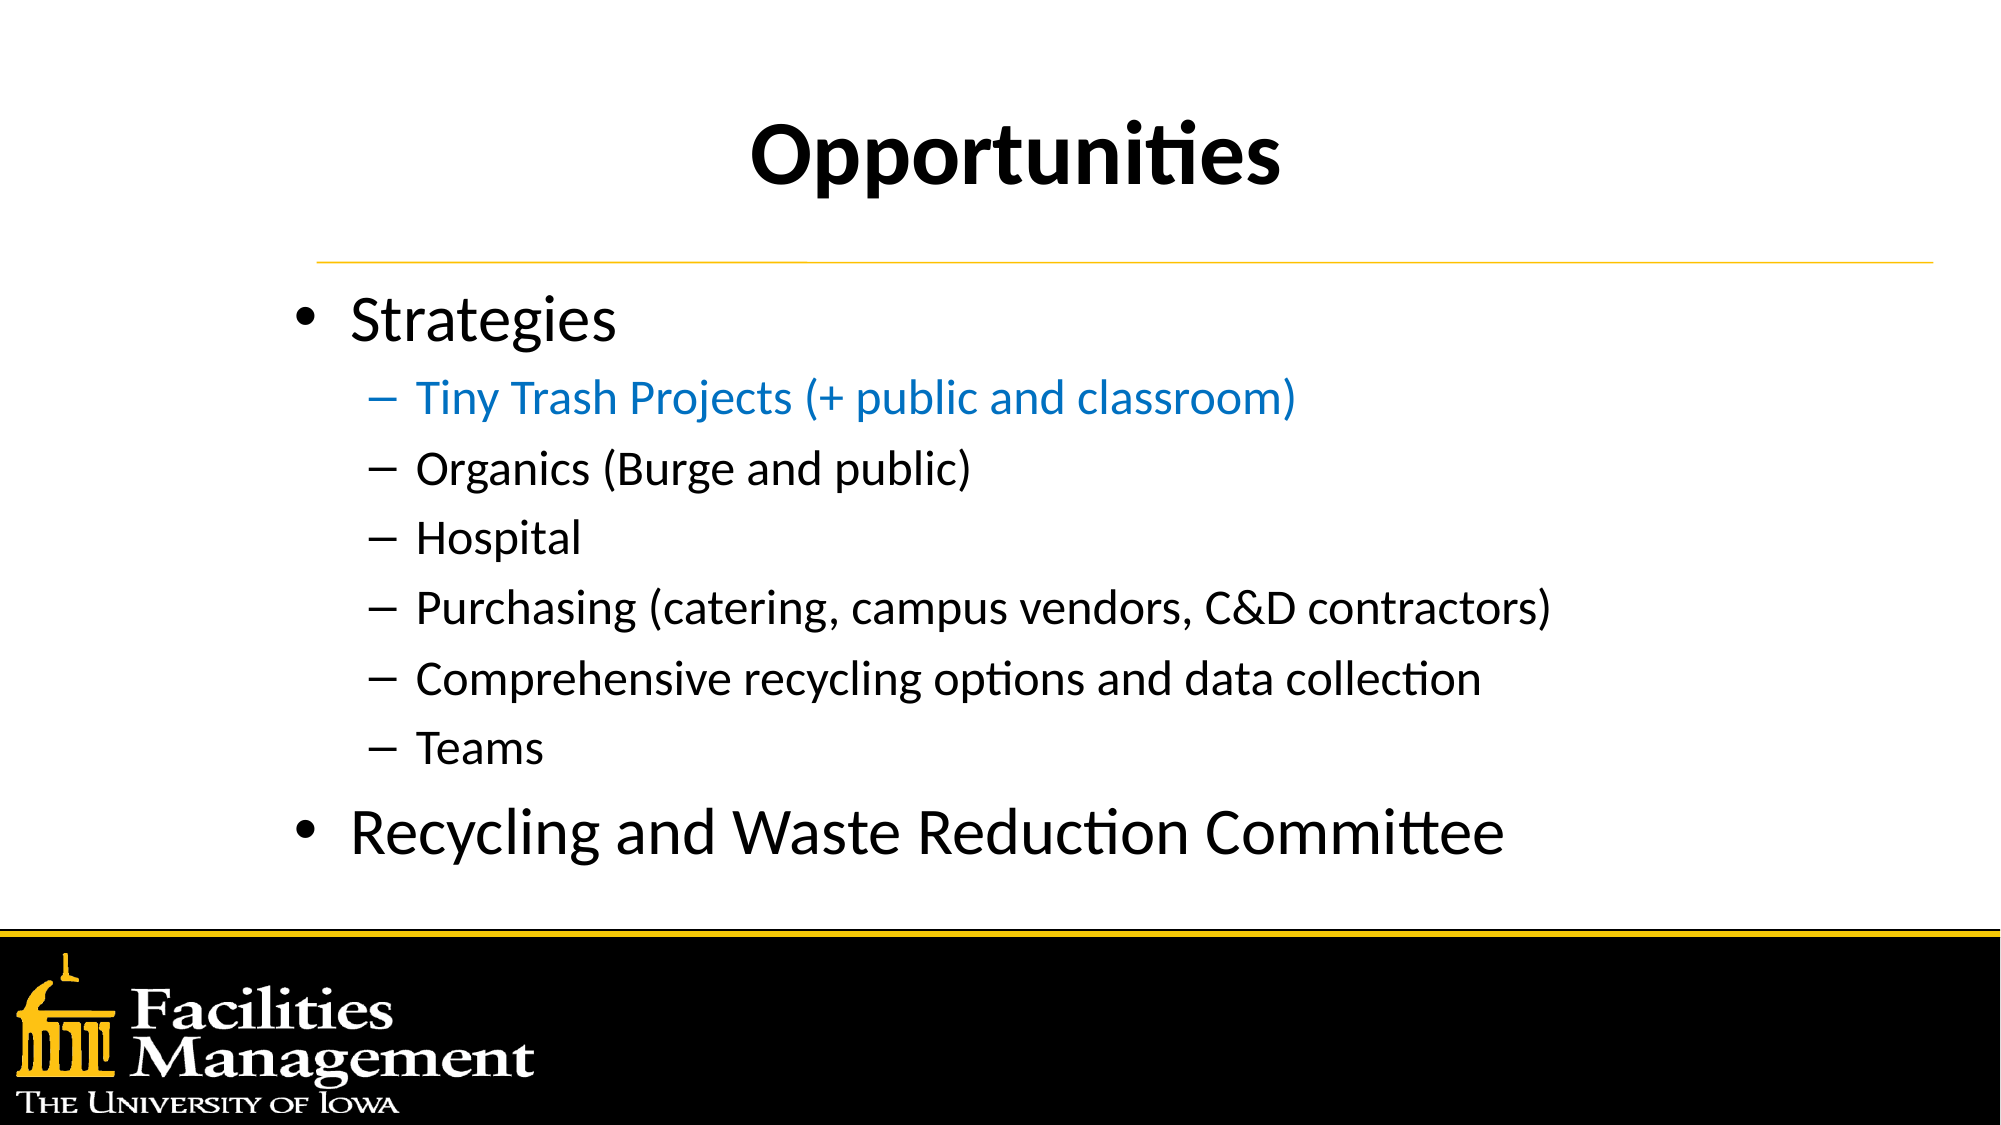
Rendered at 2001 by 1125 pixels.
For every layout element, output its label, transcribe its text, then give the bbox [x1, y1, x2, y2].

list Strategies Tiny Trash Projects (+ public and classroom) Organics (Burge and public) Hospital Purchasing (catering, campus vendors, C&D contractors) Comprehensive recycling options and data collection Teams Recycling and Waste Reduction Committee [278, 267, 1710, 918]
title Opportunities [99, 45, 1934, 250]
picture [16, 953, 534, 1113]
